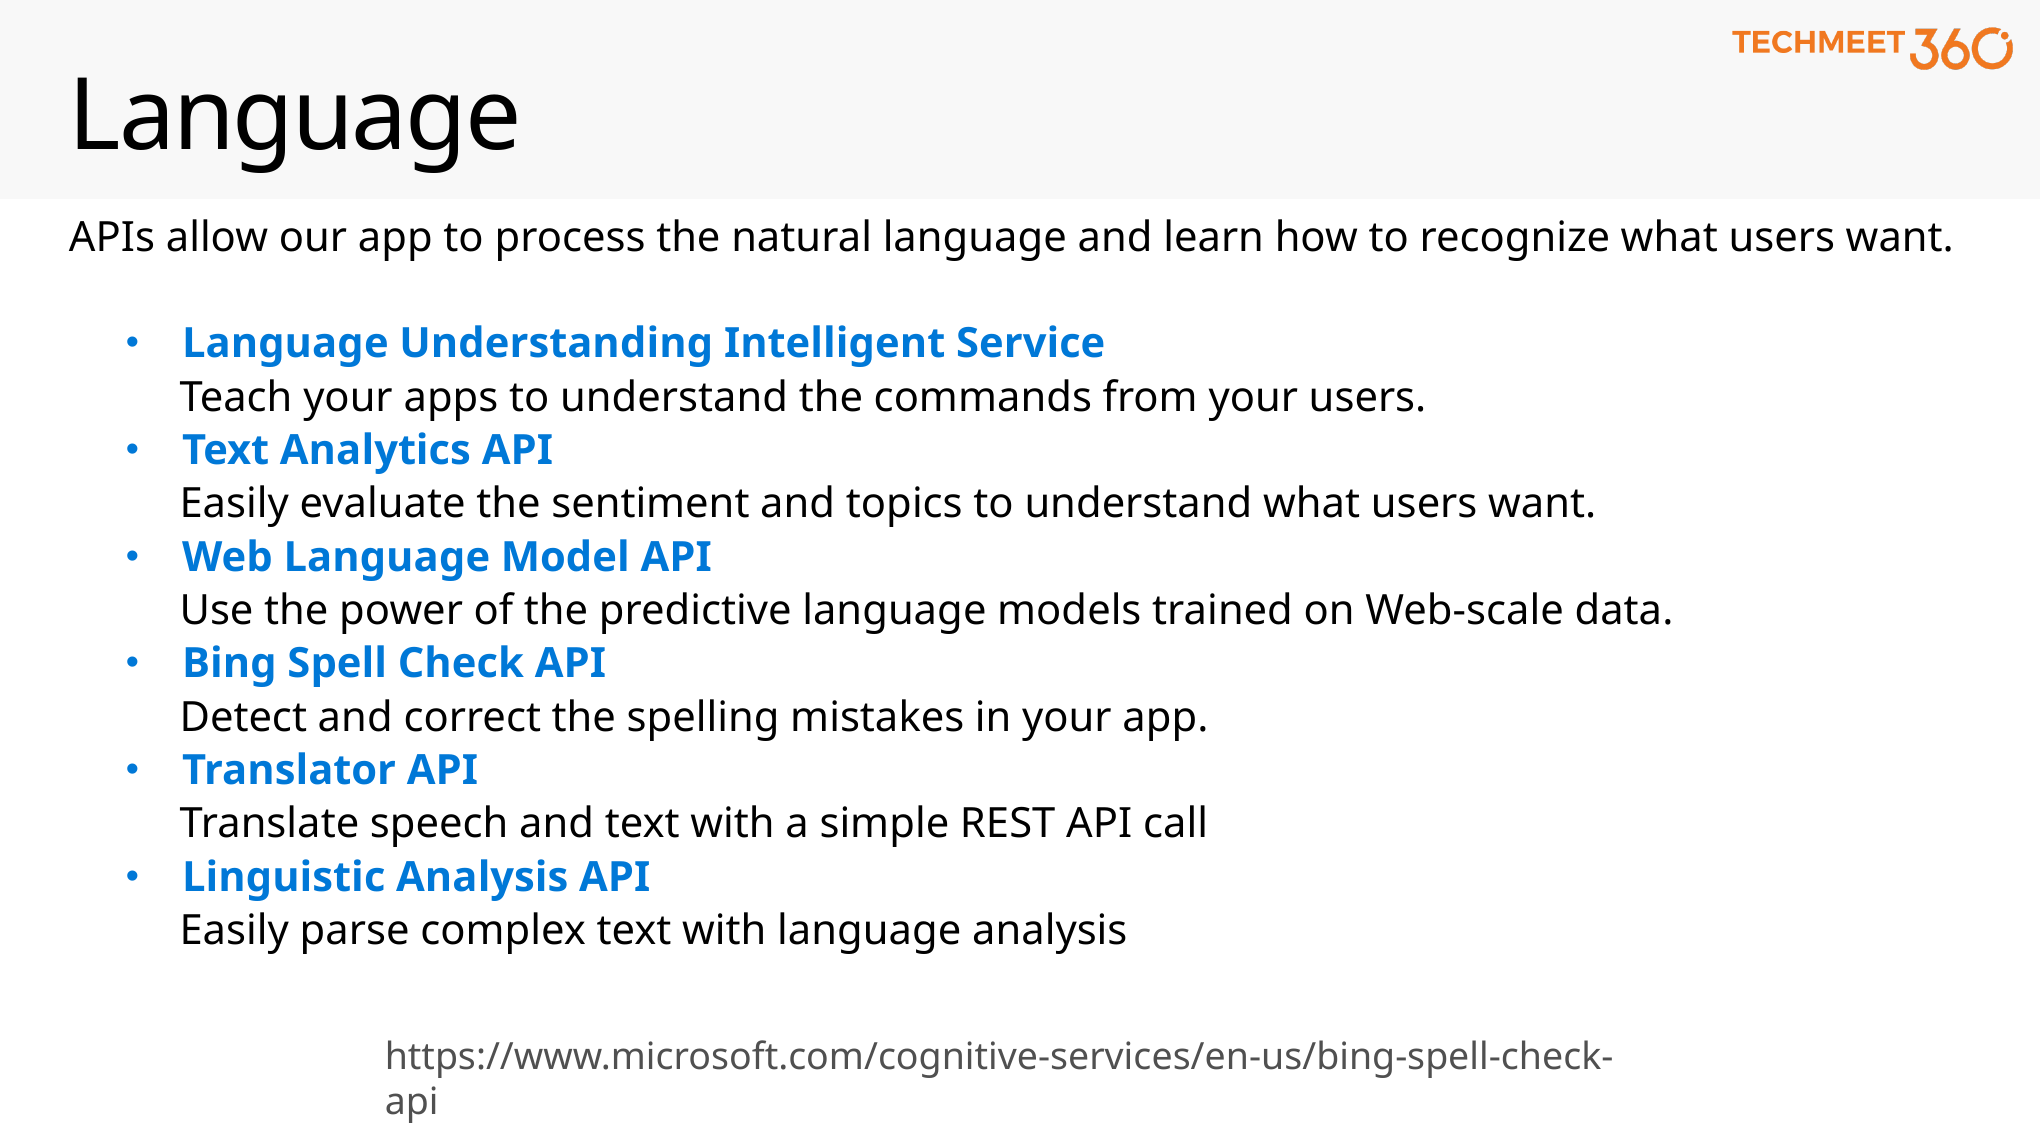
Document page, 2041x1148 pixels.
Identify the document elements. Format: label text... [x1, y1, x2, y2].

title Language [45, 48, 1996, 199]
list APIs allow our app to process the natural language and learn how to recognize what users want. Language Understanding Intelligent Service Teach your apps to understand the commands from your users. Text Analytics API Easily evaluate the sentiment and topics to understand what users want. Web Language Model API Use the power of the predictive language models trained on Web-scale data. Bing Spell Check API Detect and correct the spelling mistakes in your app. Translator API Translate speech and text with a simple REST API call Linguistic Analysis API Easily parse complex text with language analysis [45, 200, 1996, 1054]
picture [1732, 27, 2013, 70]
text_box https://www.microsoft.com/cognitive-services/en-us/bing-spell-check-api [370, 1024, 1670, 1130]
